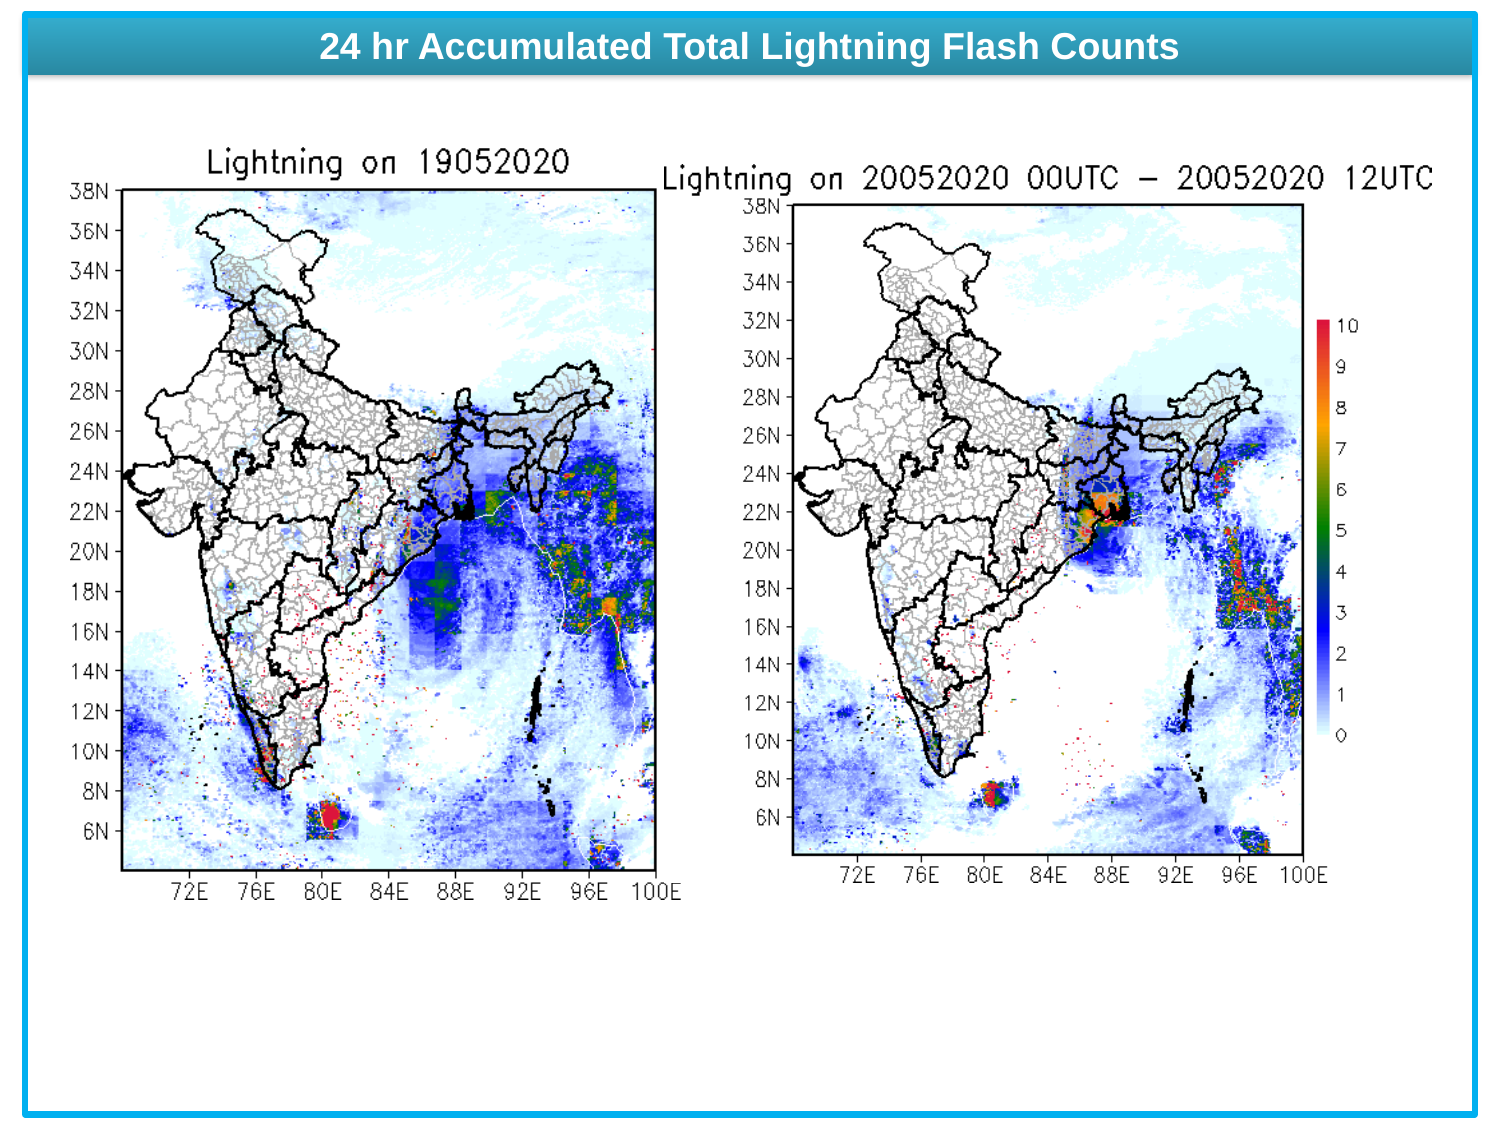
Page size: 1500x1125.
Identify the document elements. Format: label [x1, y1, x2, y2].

picture [70, 147, 1432, 901]
text_box [23, 12, 1477, 1116]
